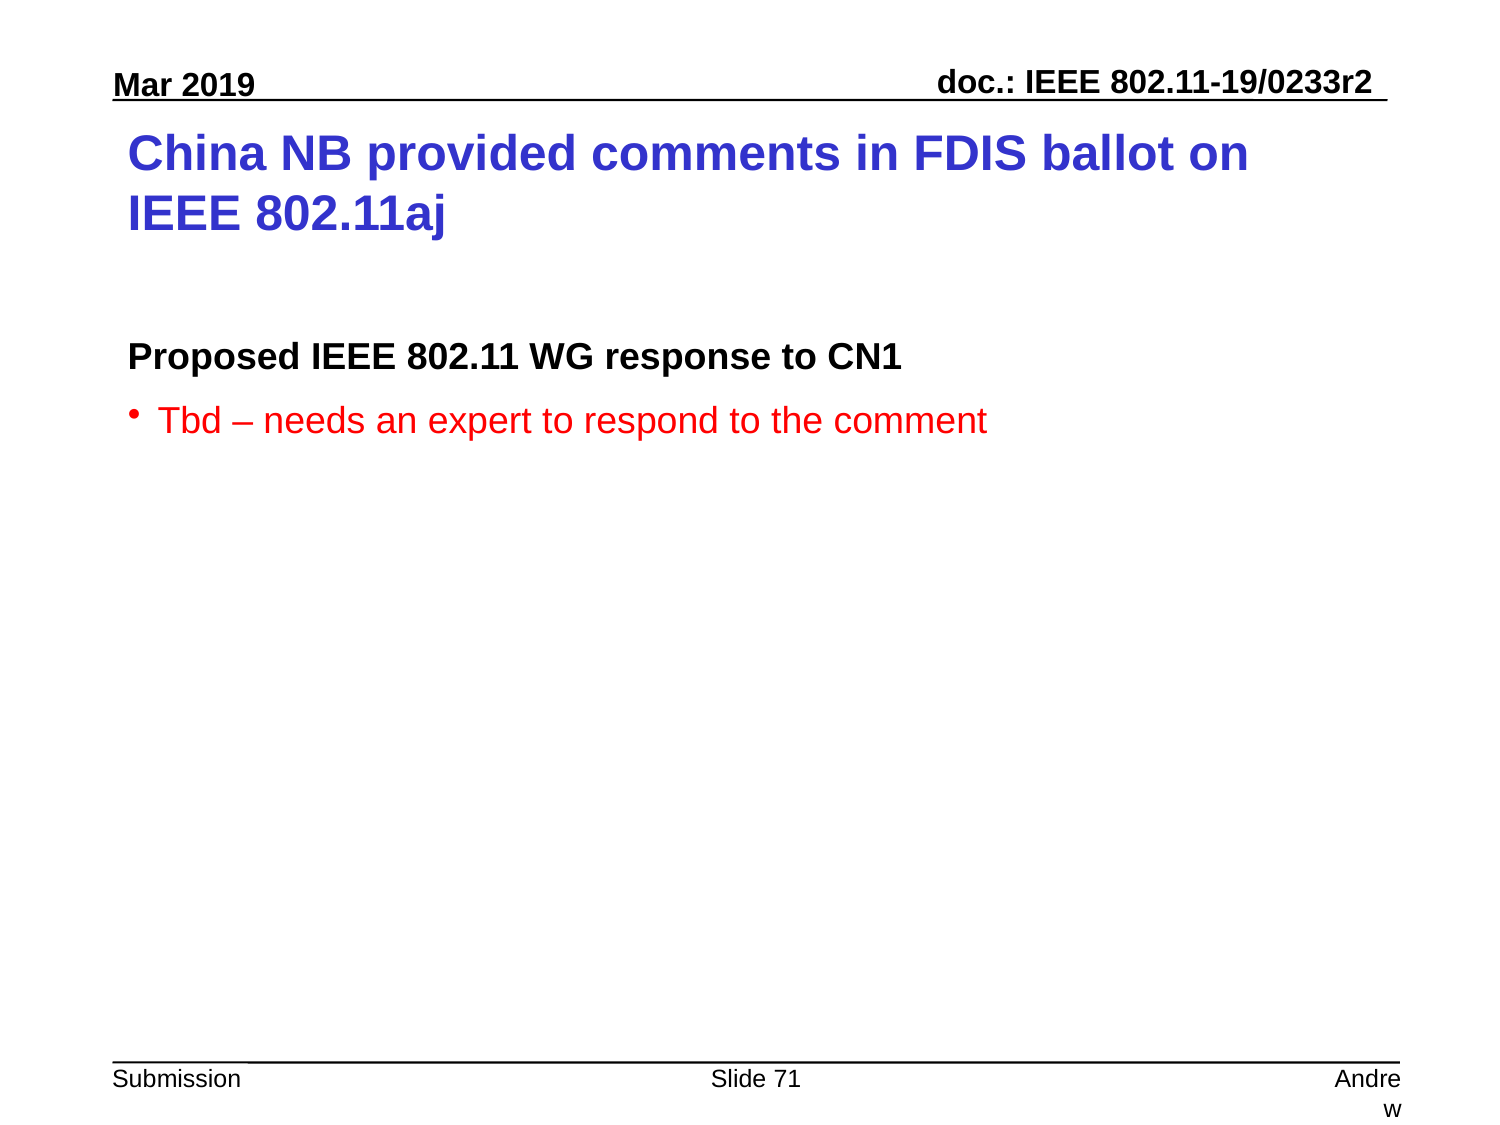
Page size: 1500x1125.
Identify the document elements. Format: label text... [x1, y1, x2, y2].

slide_number Slide 71 [709, 1061, 803, 1093]
list Proposed IEEE 802.11 WG response to CN1 Tbd – needs an expert to respond to the comment [112, 324, 1388, 1000]
title China NB provided comments in FDIS ballot on IEEE 802.11aj [112, 112, 1388, 288]
footer Andrew Myles, Cisco [1320, 1061, 1402, 1093]
